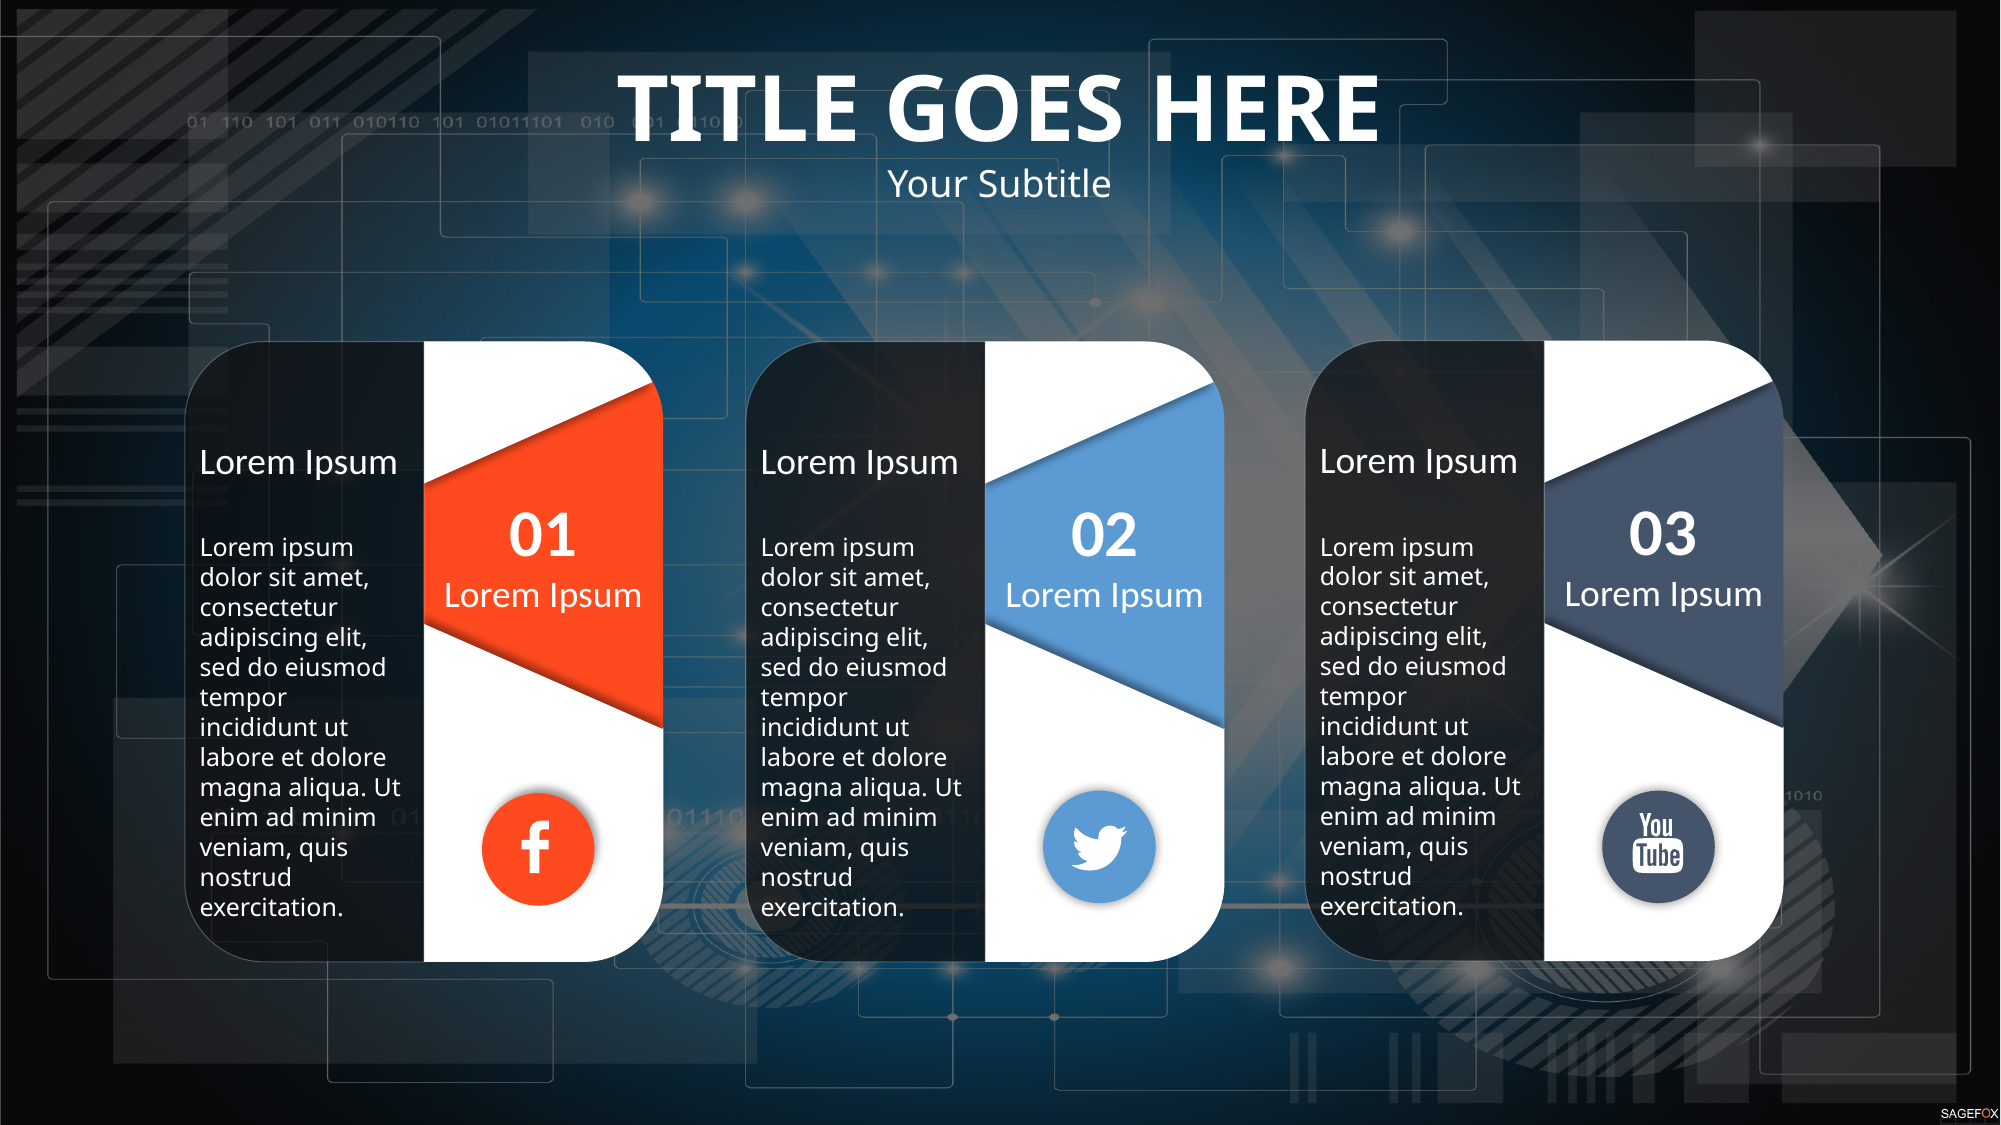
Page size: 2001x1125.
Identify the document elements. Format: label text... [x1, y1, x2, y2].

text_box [745, 341, 986, 962]
picture [0, 0, 2001, 1125]
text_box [986, 341, 1225, 962]
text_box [1602, 790, 1715, 904]
text_box TITLE GOES HERE Your Subtitle [548, 42, 1452, 212]
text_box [1305, 340, 1545, 961]
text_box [481, 793, 595, 906]
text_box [424, 341, 664, 962]
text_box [184, 341, 424, 962]
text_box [1043, 790, 1156, 904]
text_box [1545, 340, 1784, 961]
